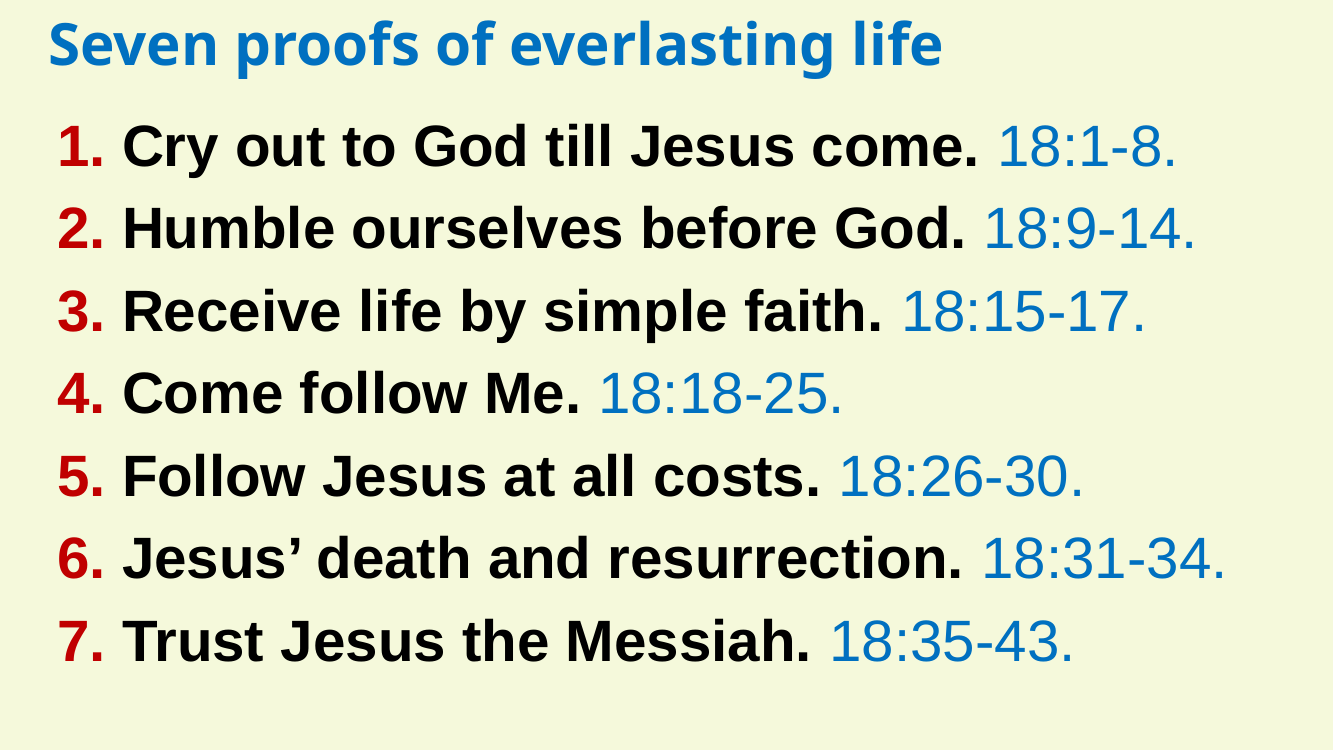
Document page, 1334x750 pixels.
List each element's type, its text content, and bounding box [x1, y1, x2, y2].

text_box 1. Cry out to God till Jesus come. 18:1-8. 2. Humble ourselves before God. 18:9-14. 3. Receive life by simple faith. 18:15-17. 4. Come follow Me. 18:18-25. 5. Follow Jesus at all costs. 18:26-30. 6. Jesus’ death and resurrection. 18:31-34. 7. Trust Jesus the Messiah. 18:35-43. [42, 100, 1271, 680]
text_box Seven proofs of everlasting life [33, 0, 1326, 85]
